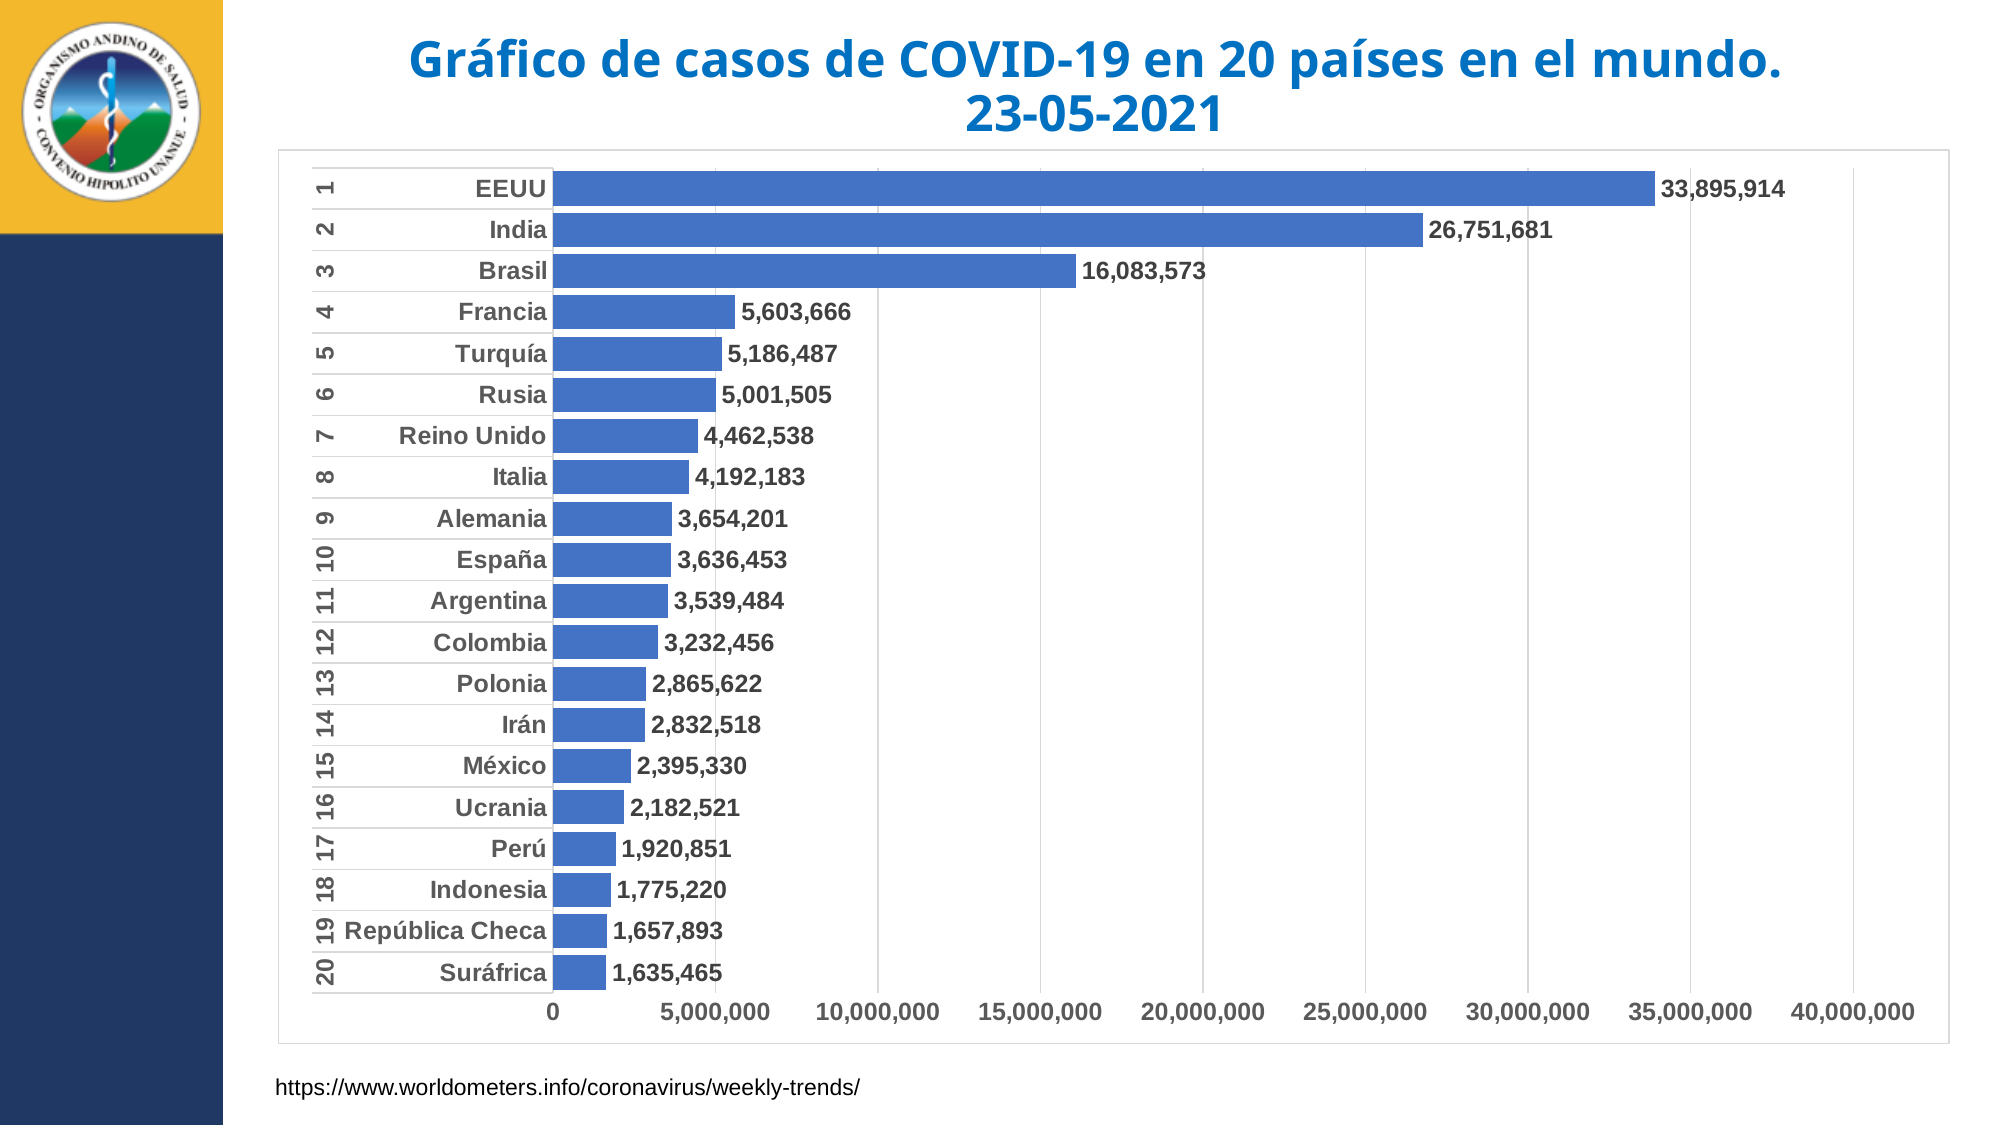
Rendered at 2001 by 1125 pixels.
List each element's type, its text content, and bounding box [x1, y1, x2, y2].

picture [0, 0, 223, 1125]
chart [277, 149, 1950, 1045]
text_box Gráfico de casos de COVID-19 en 20 países en el mundo. 23-05-2021 [223, 16, 1982, 150]
text_box https://www.worldometers.info/coronavirus/weekly-trends/ [260, 1065, 1265, 1108]
